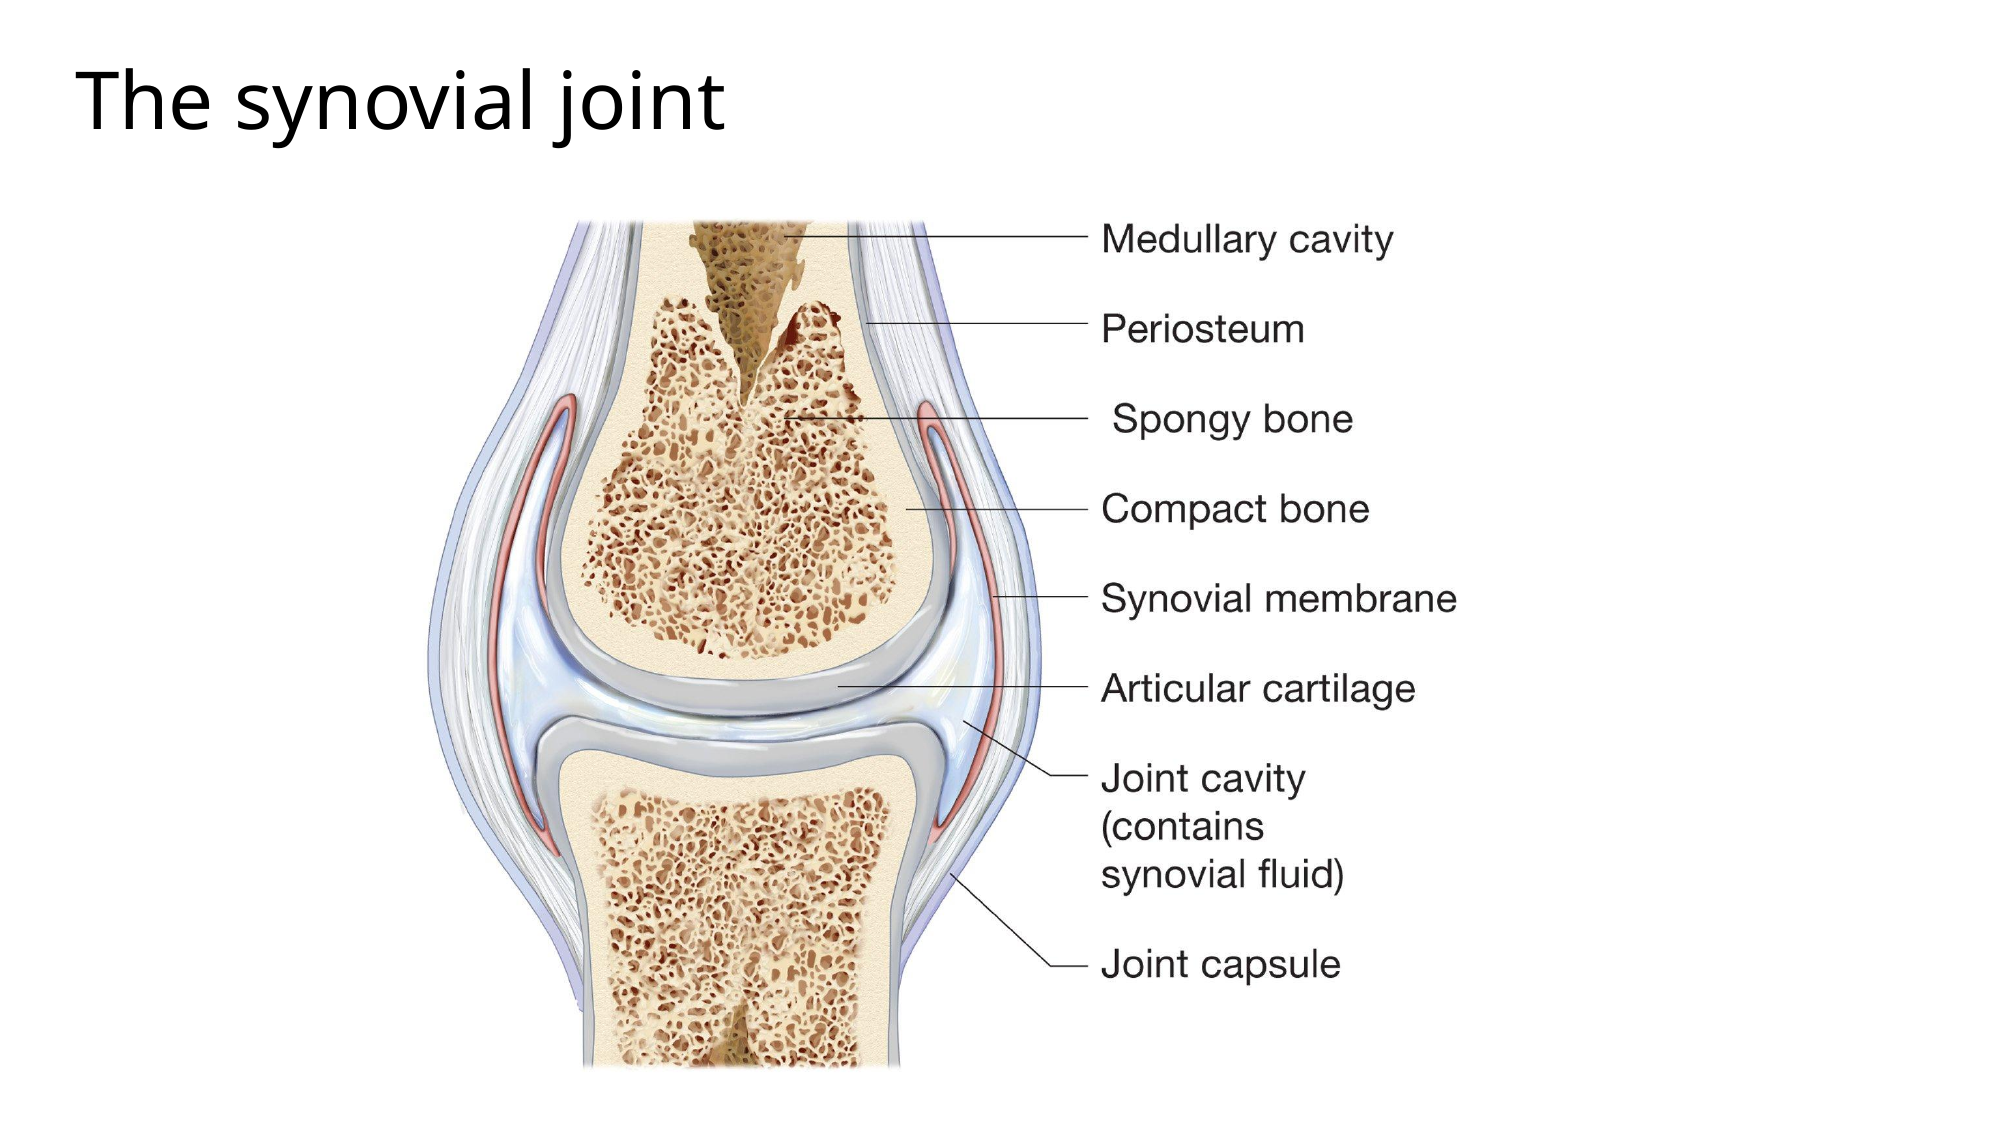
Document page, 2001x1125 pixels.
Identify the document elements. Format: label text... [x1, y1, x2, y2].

picture [339, 206, 1457, 1103]
title The synovial joint [60, 45, 1940, 180]
